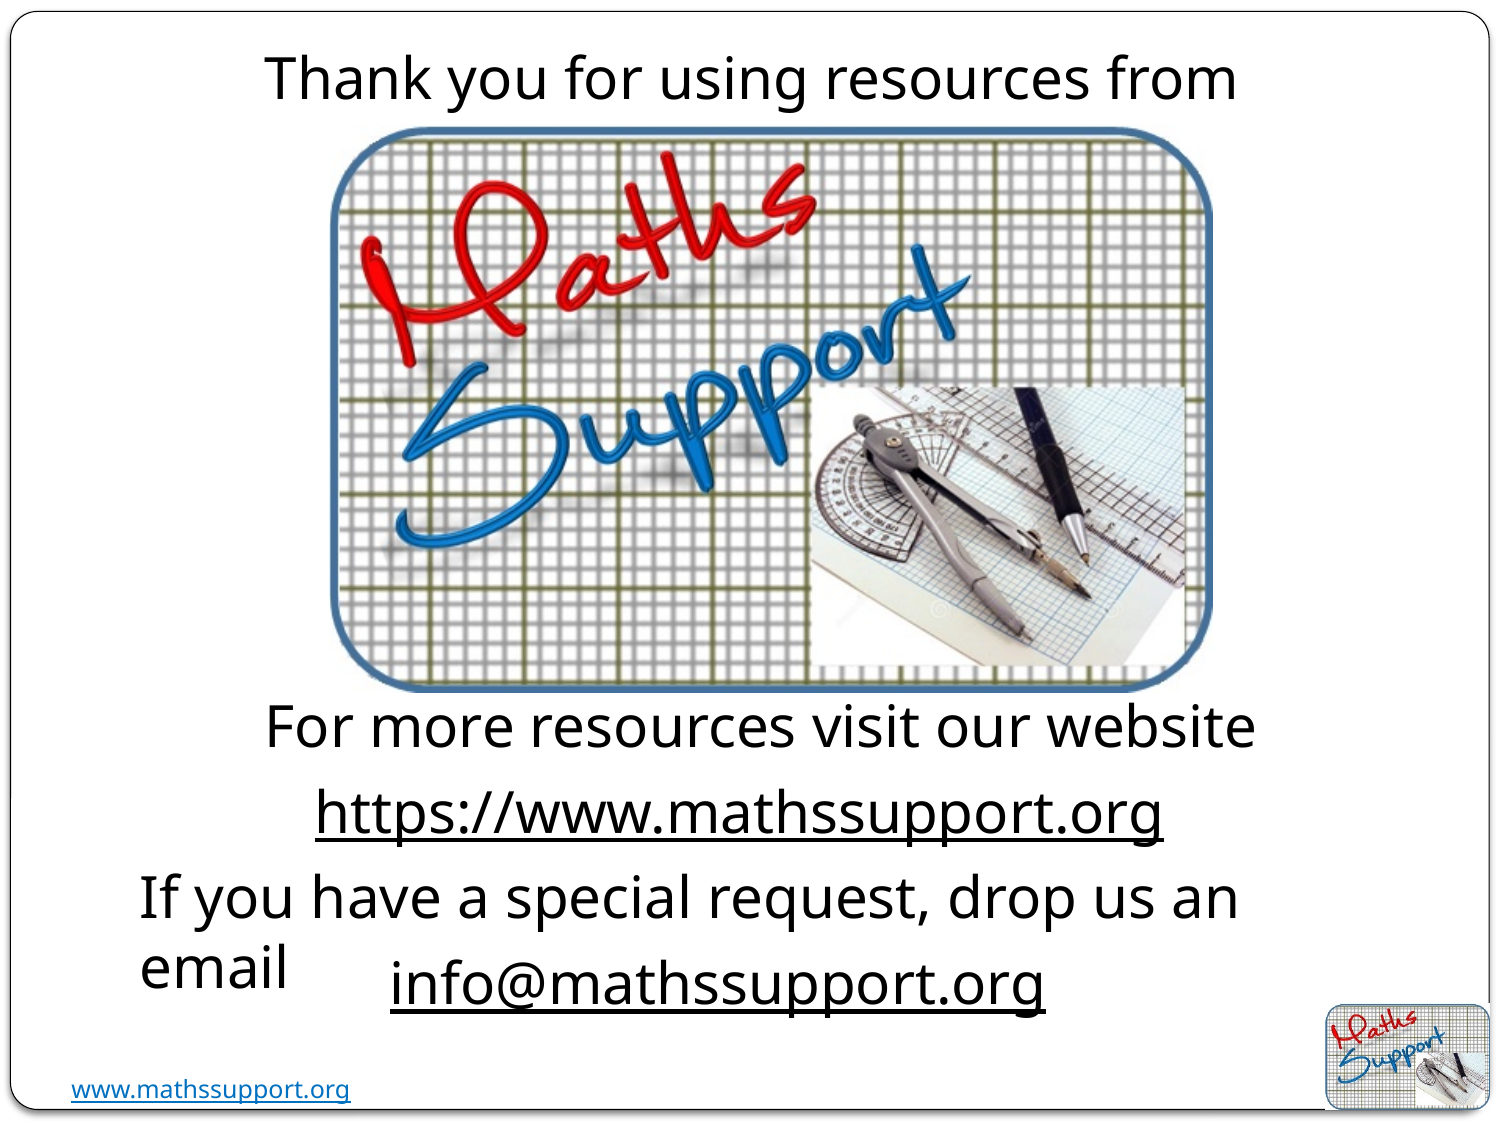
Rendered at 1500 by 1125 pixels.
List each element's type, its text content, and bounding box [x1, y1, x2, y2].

picture [1325, 1003, 1490, 1110]
text_box https://www.mathssupport.org [300, 767, 1254, 853]
text_box [74, 1074, 357, 1109]
text_box Thank you for using resources from [249, 33, 1300, 119]
text_box info@mathssupport.org [375, 939, 1172, 1034]
text_box For more resources visit our website [249, 681, 1300, 767]
text_box [1323, 1007, 1487, 1109]
picture [329, 124, 1213, 693]
text_box If you have a special request, drop us an email [124, 853, 1413, 1008]
